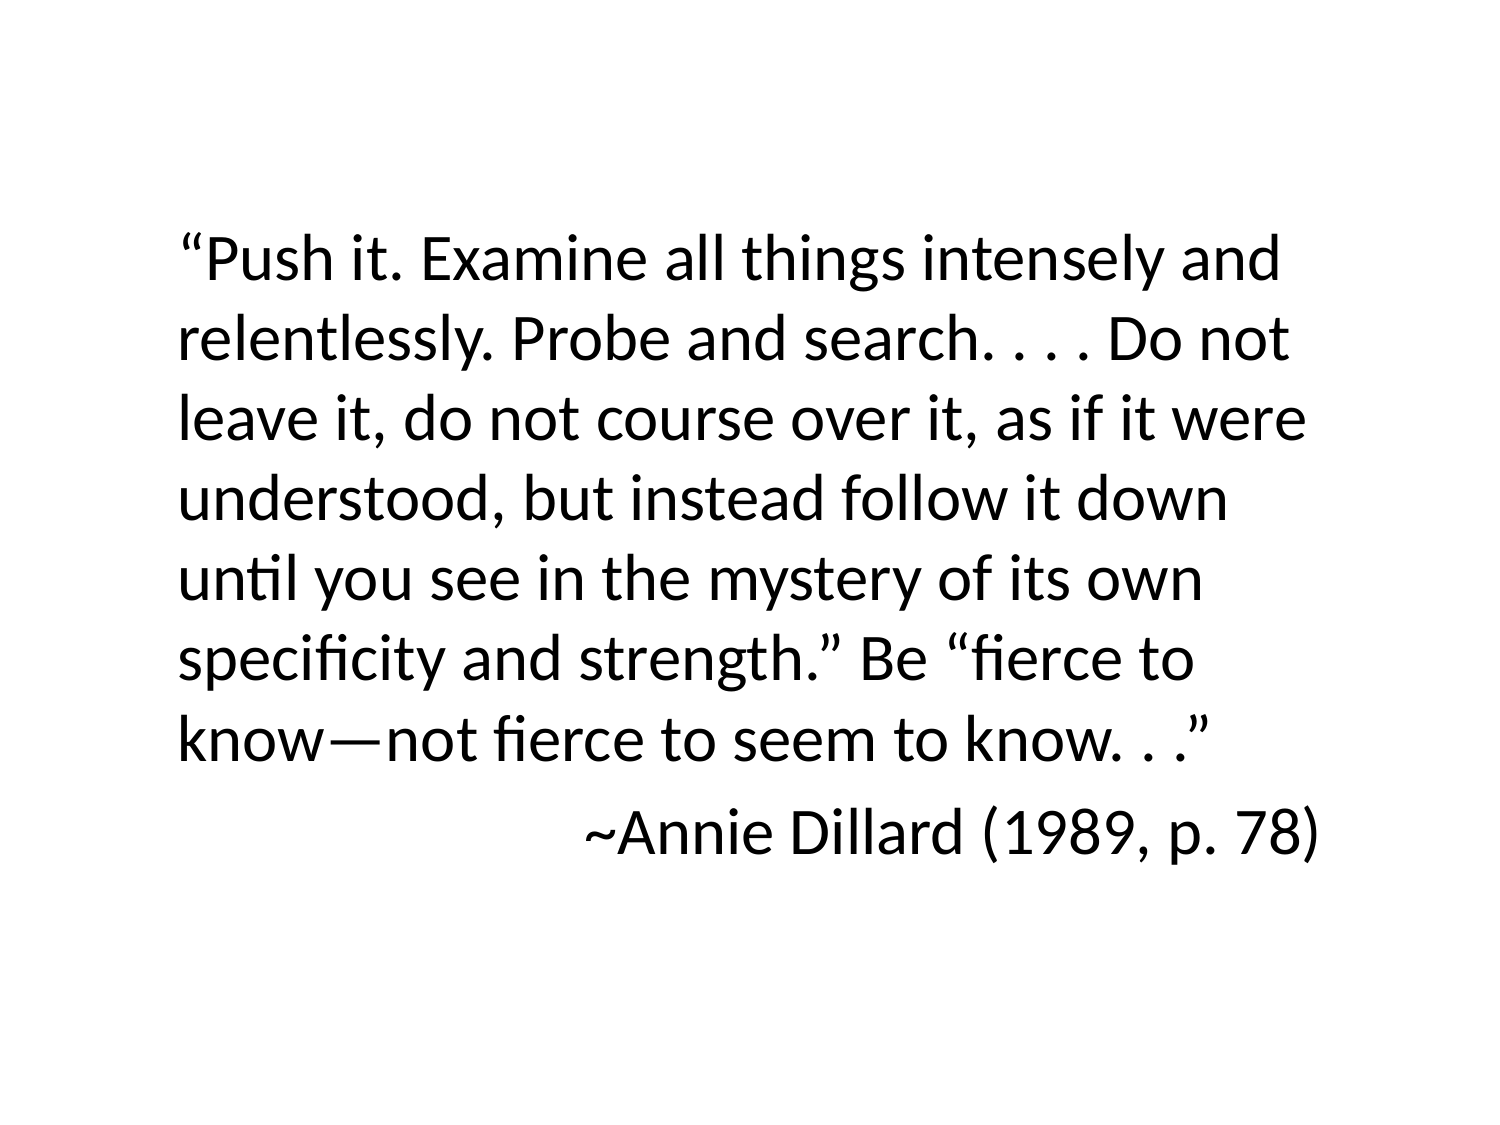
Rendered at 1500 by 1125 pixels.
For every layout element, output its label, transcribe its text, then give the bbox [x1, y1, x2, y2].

list “Push it. Examine all things intensely and relentlessly. Probe and search. . . . Do not leave it, do not course over it, as if it were understood, but instead follow it down until you see in the mystery of its own specificity and strength.” Be “fierce to know—not fierce to seem to know. . .” ~Annie Dillard (1989, p. 78) [162, 206, 1338, 919]
